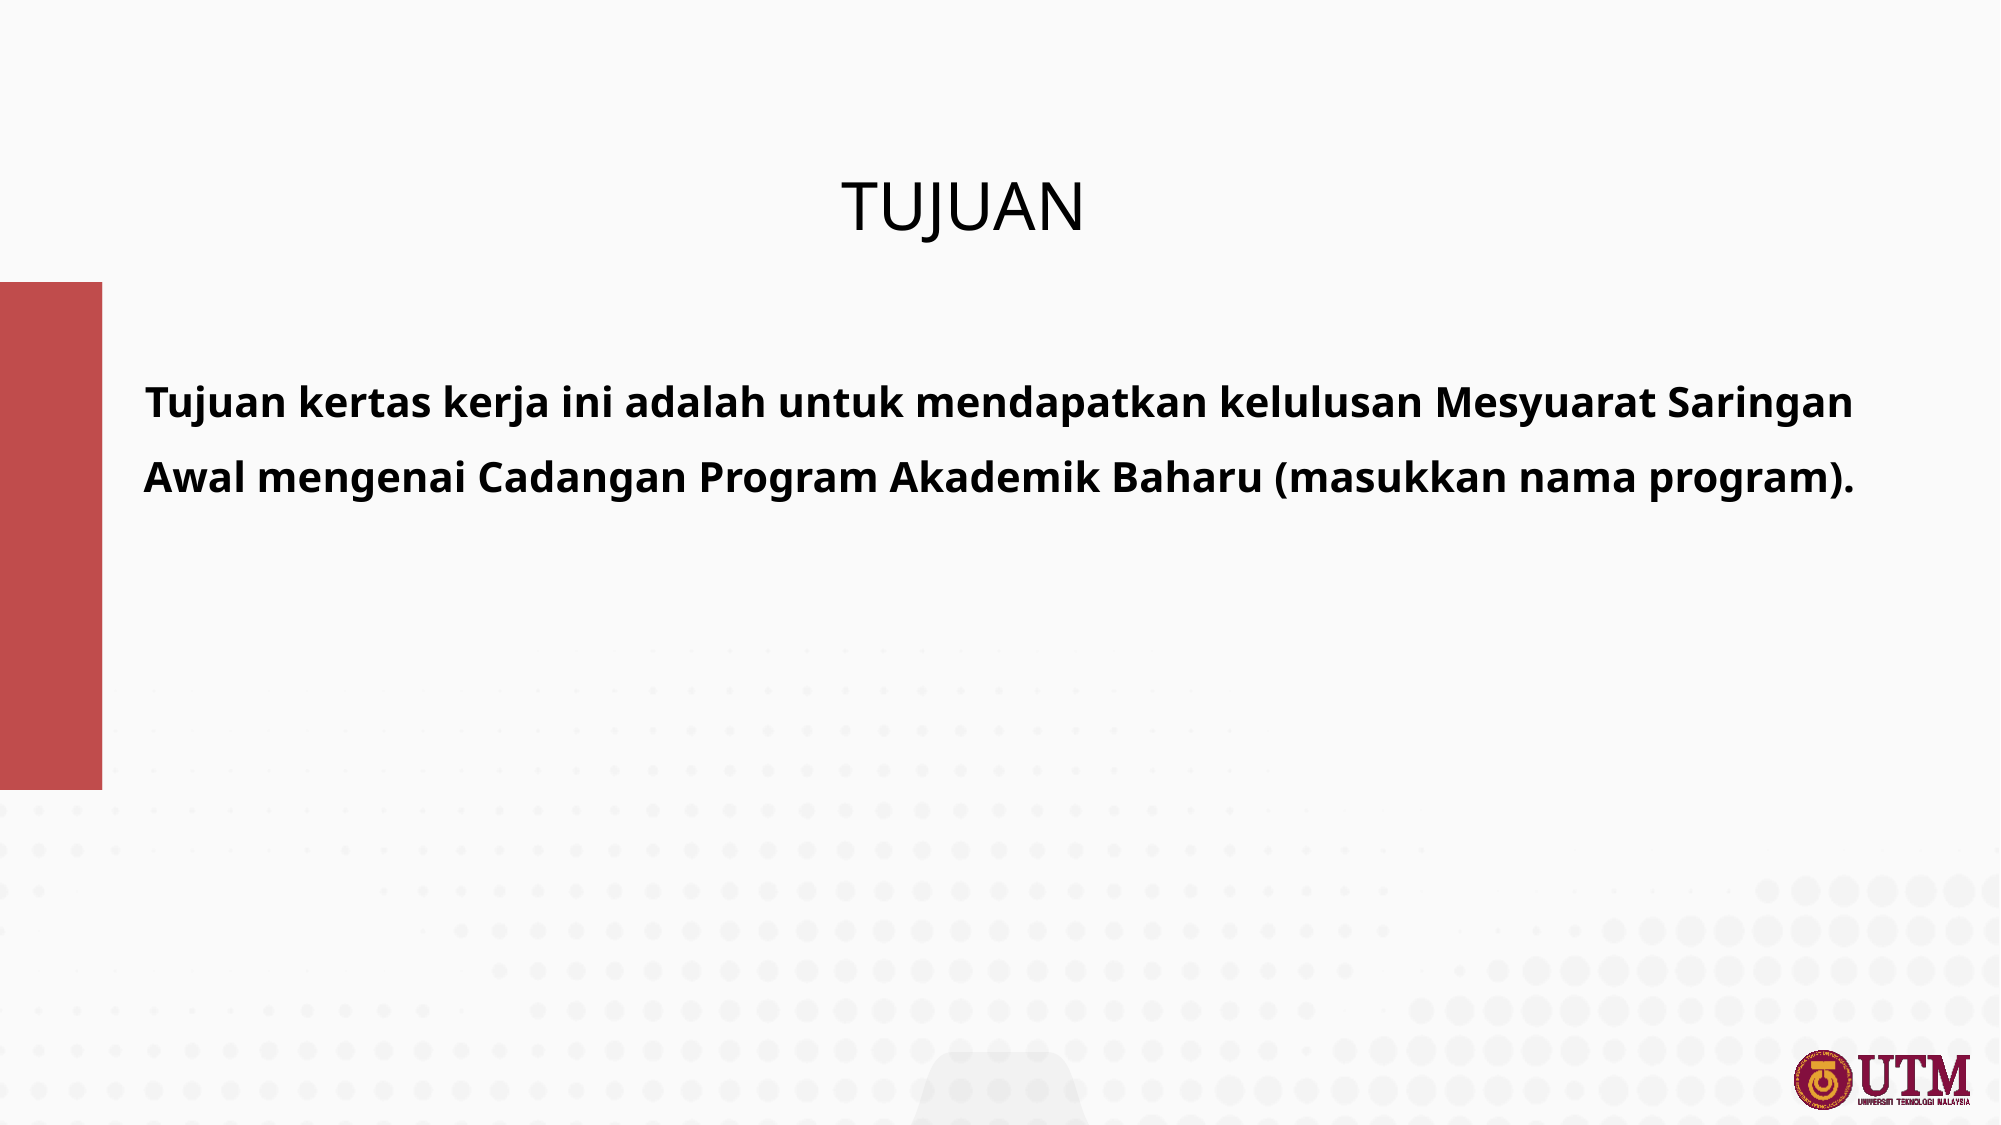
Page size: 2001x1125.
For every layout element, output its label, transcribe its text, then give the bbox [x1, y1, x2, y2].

text_box Tujuan kertas kerja ini adalah untuk mendapatkan kelulusan Mesyuarat Saringan Awal mengenai Cadangan Program Akademik Baharu (masukkan nama program). [119, 342, 1881, 508]
title TUJUAN [383, 100, 1546, 318]
picture [0, 609, 2000, 1125]
